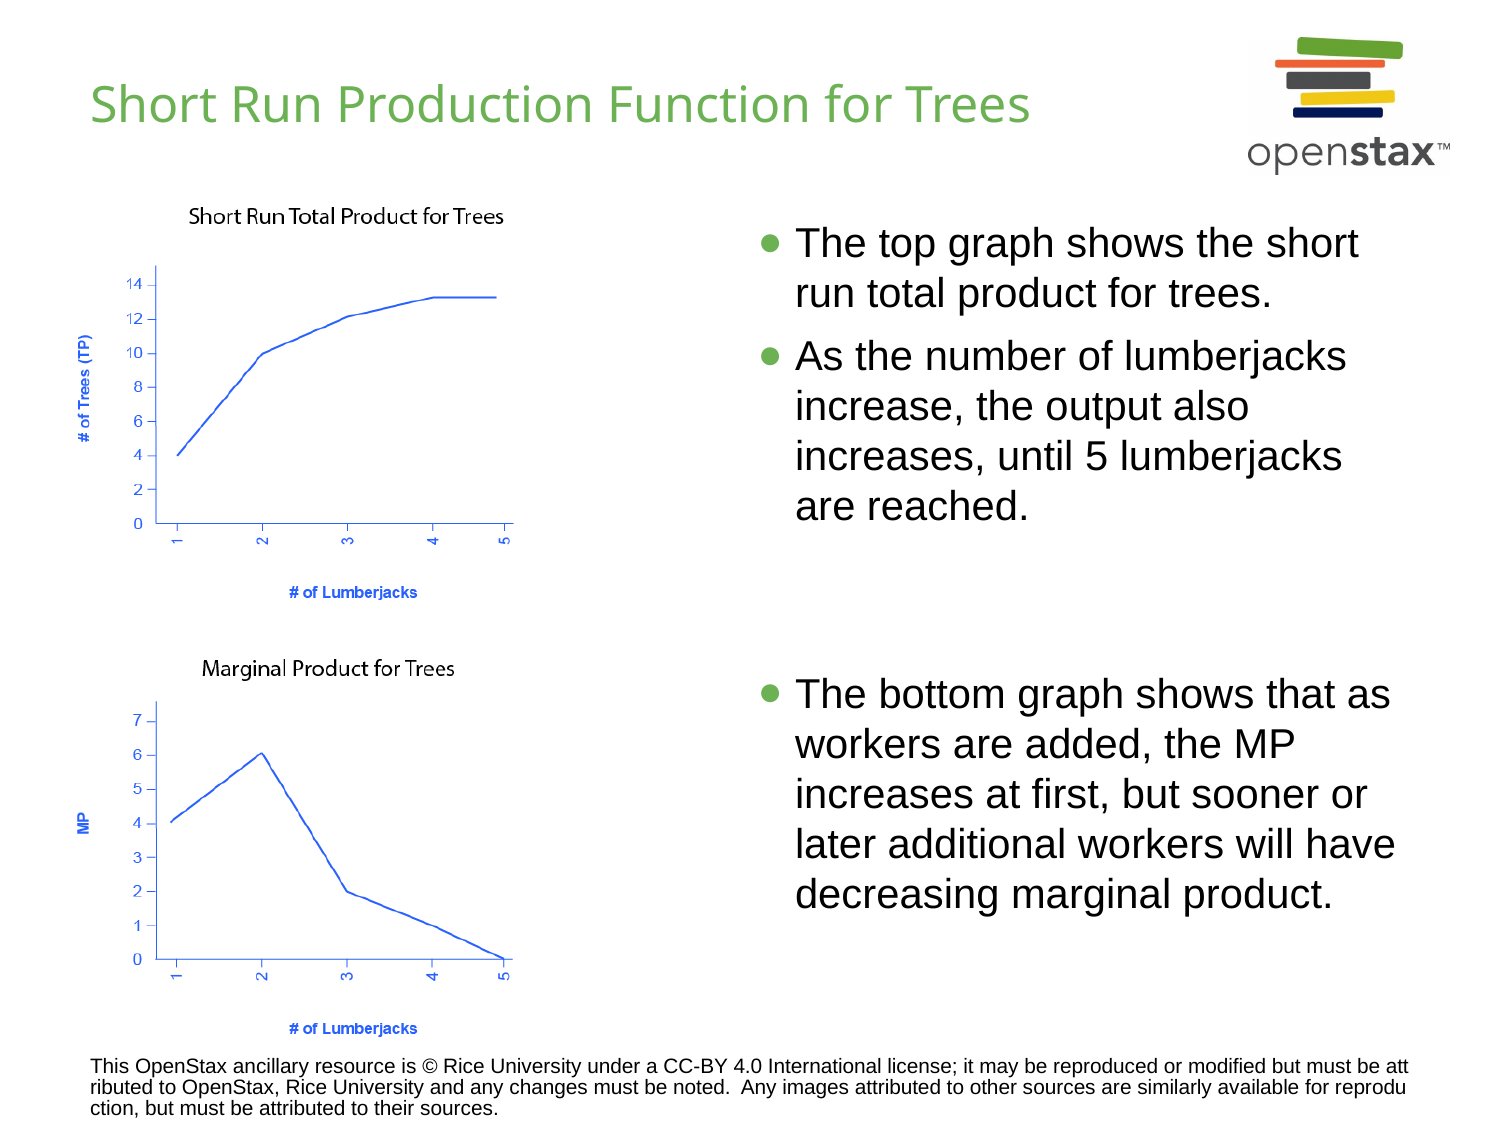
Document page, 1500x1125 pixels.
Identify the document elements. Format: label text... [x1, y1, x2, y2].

list The top graph shows the short run total product for trees. As the number of lumberjacks increase, the output also increases, until 5 lumberjacks are reached. The bottom graph shows that as workers are added, the MP increases at first, but sooner or later additional workers will have decreasing marginal product. [709, 201, 1426, 998]
footer This OpenStax ancillary resource is © Rice University under a CC-BY 4.0 International license; it may be reproduced or modified but must be attributed to OpenStax, Rice University and any changes must be noted. Any images attributed to other sources are similarly available for reproduction, but must be attributed to their sources. [75, 1038, 1425, 1113]
title Short Run Production Function for Trees [75, 39, 1244, 148]
picture [1248, 37, 1450, 175]
picture [74, 158, 706, 1039]
